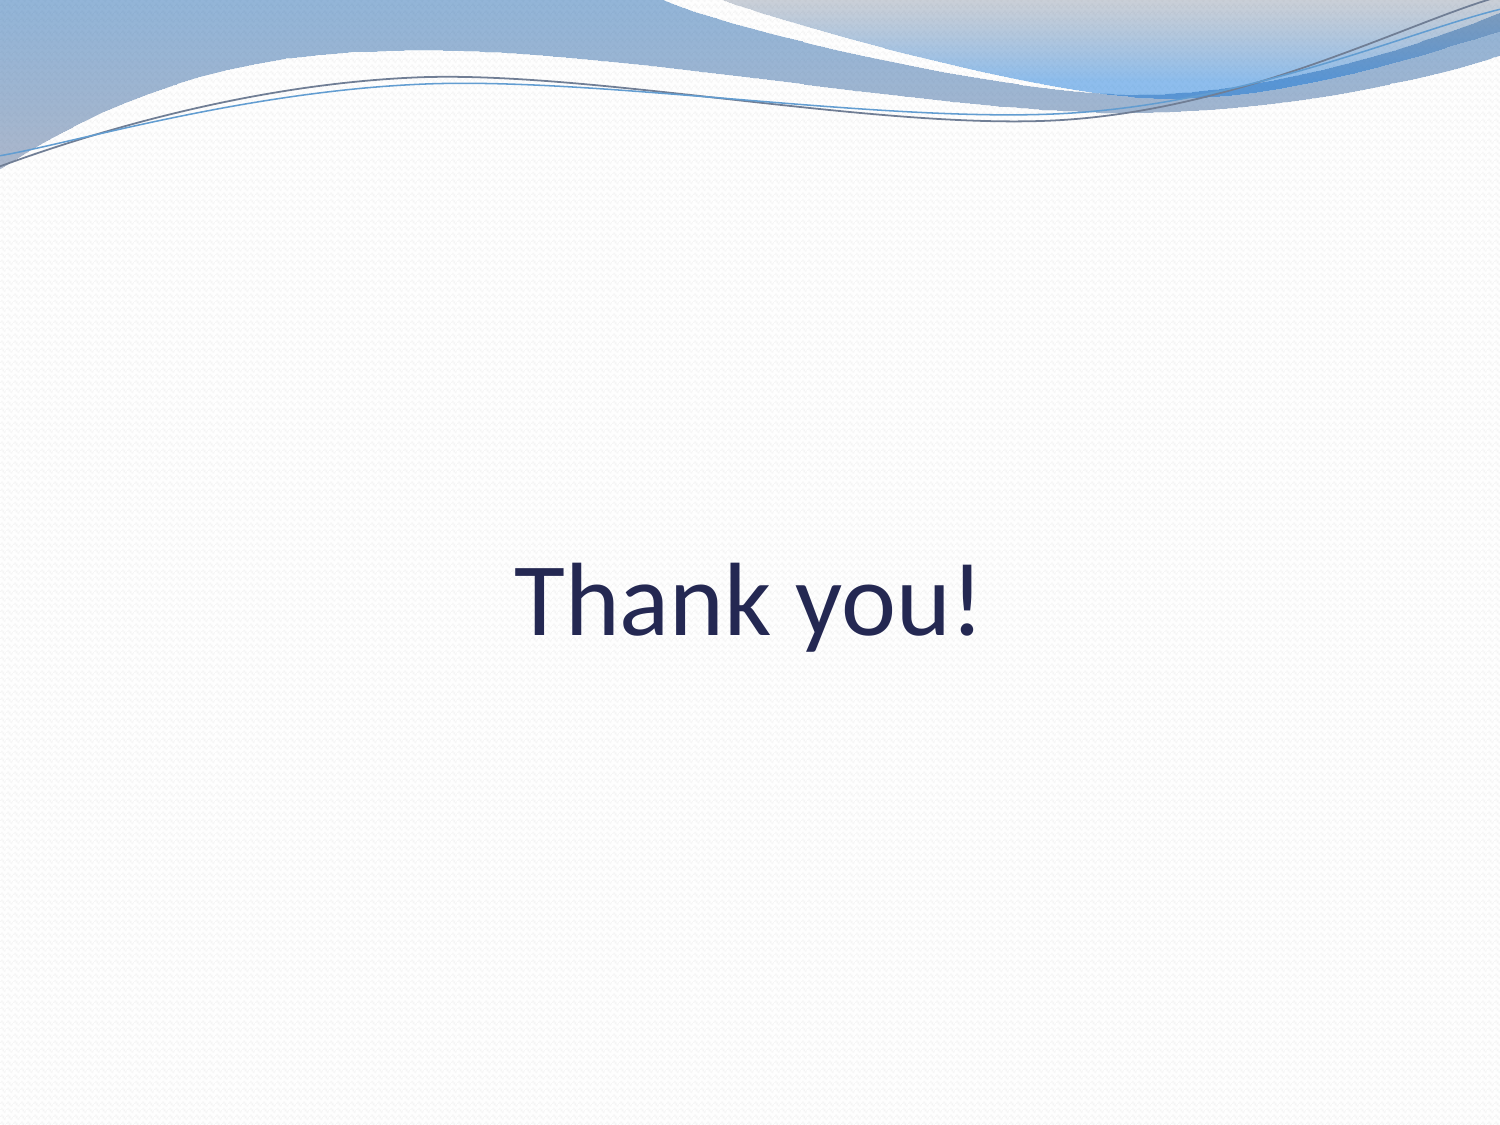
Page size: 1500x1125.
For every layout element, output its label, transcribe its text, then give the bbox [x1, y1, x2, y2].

title Thank you! [75, 468, 1425, 657]
